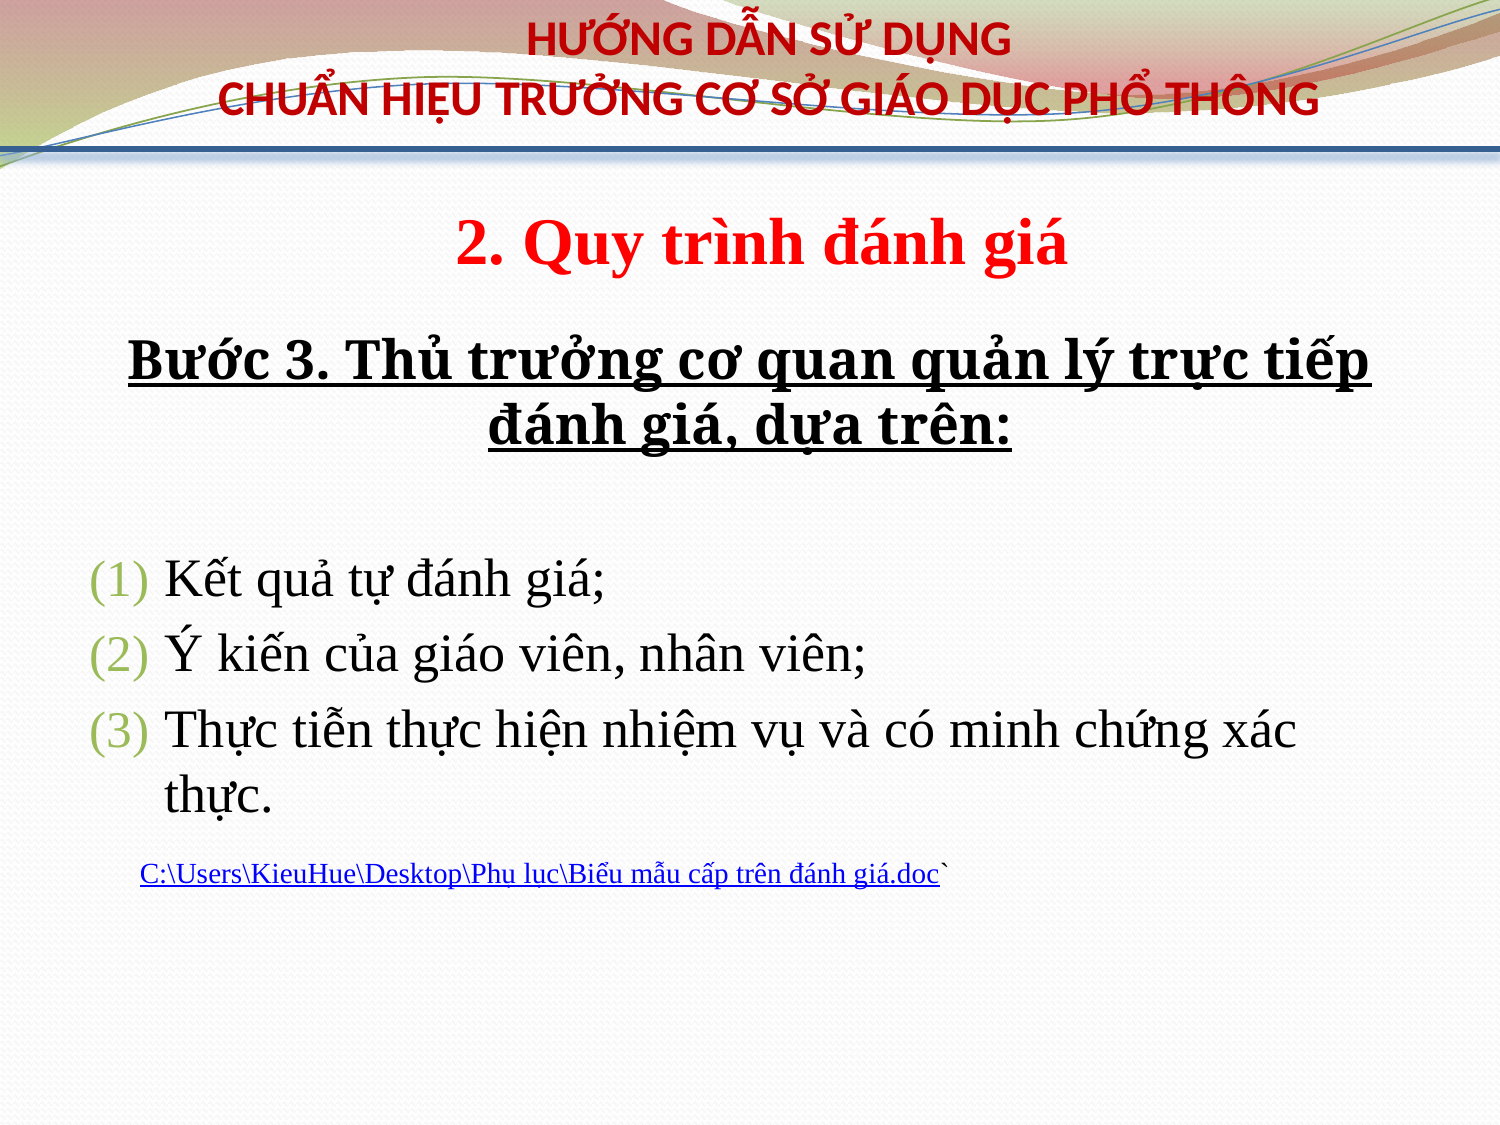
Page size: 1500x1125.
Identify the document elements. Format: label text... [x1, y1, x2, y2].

text_box 2. Quy trình đánh giá [136, 184, 1375, 292]
list Bước 3. Thủ trưởng cơ quan quản lý trực tiếp đánh giá, dựa trên: Kết quả tự đánh giá; Ý kiến của giáo viên, nhân viên; Thực tiễn thực hiện nhiệm vụ và có minh chứng xác thực. C:\Users\KieuHue\Desktop\Phụ lục\Biểu mẫu cấp trên đánh giá.doc` [75, 317, 1425, 1038]
text_box HƯỚNG DẪN SỬ DỤNG CHUẨN HIỆU TRƯỞNG CƠ SỞ GIÁO DỤC PHỔ THÔNG [174, 0, 1365, 126]
